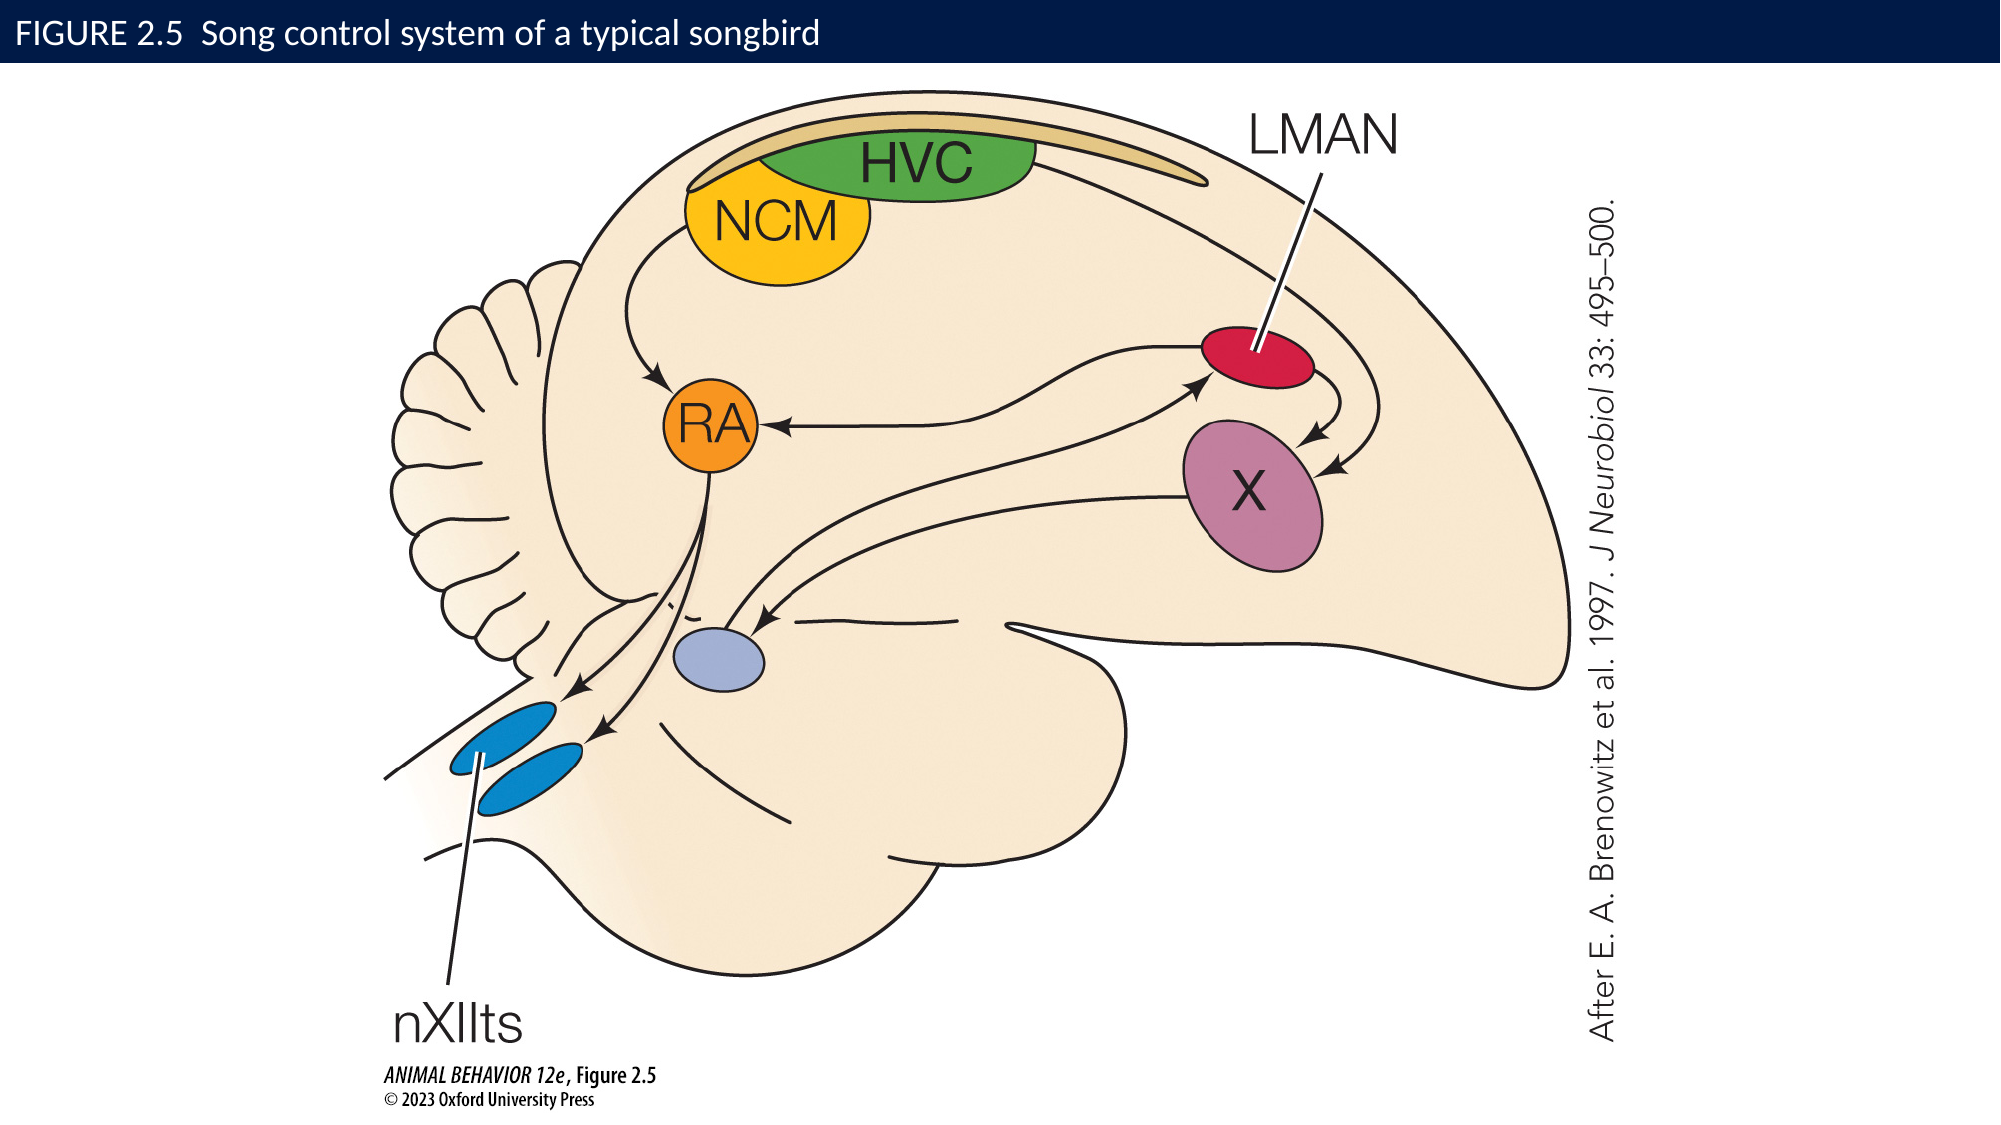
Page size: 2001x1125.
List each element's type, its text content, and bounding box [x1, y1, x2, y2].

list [373, 78, 1626, 1113]
title FIGURE 2.5 Song control system of a typical songbird [0, 0, 2000, 63]
